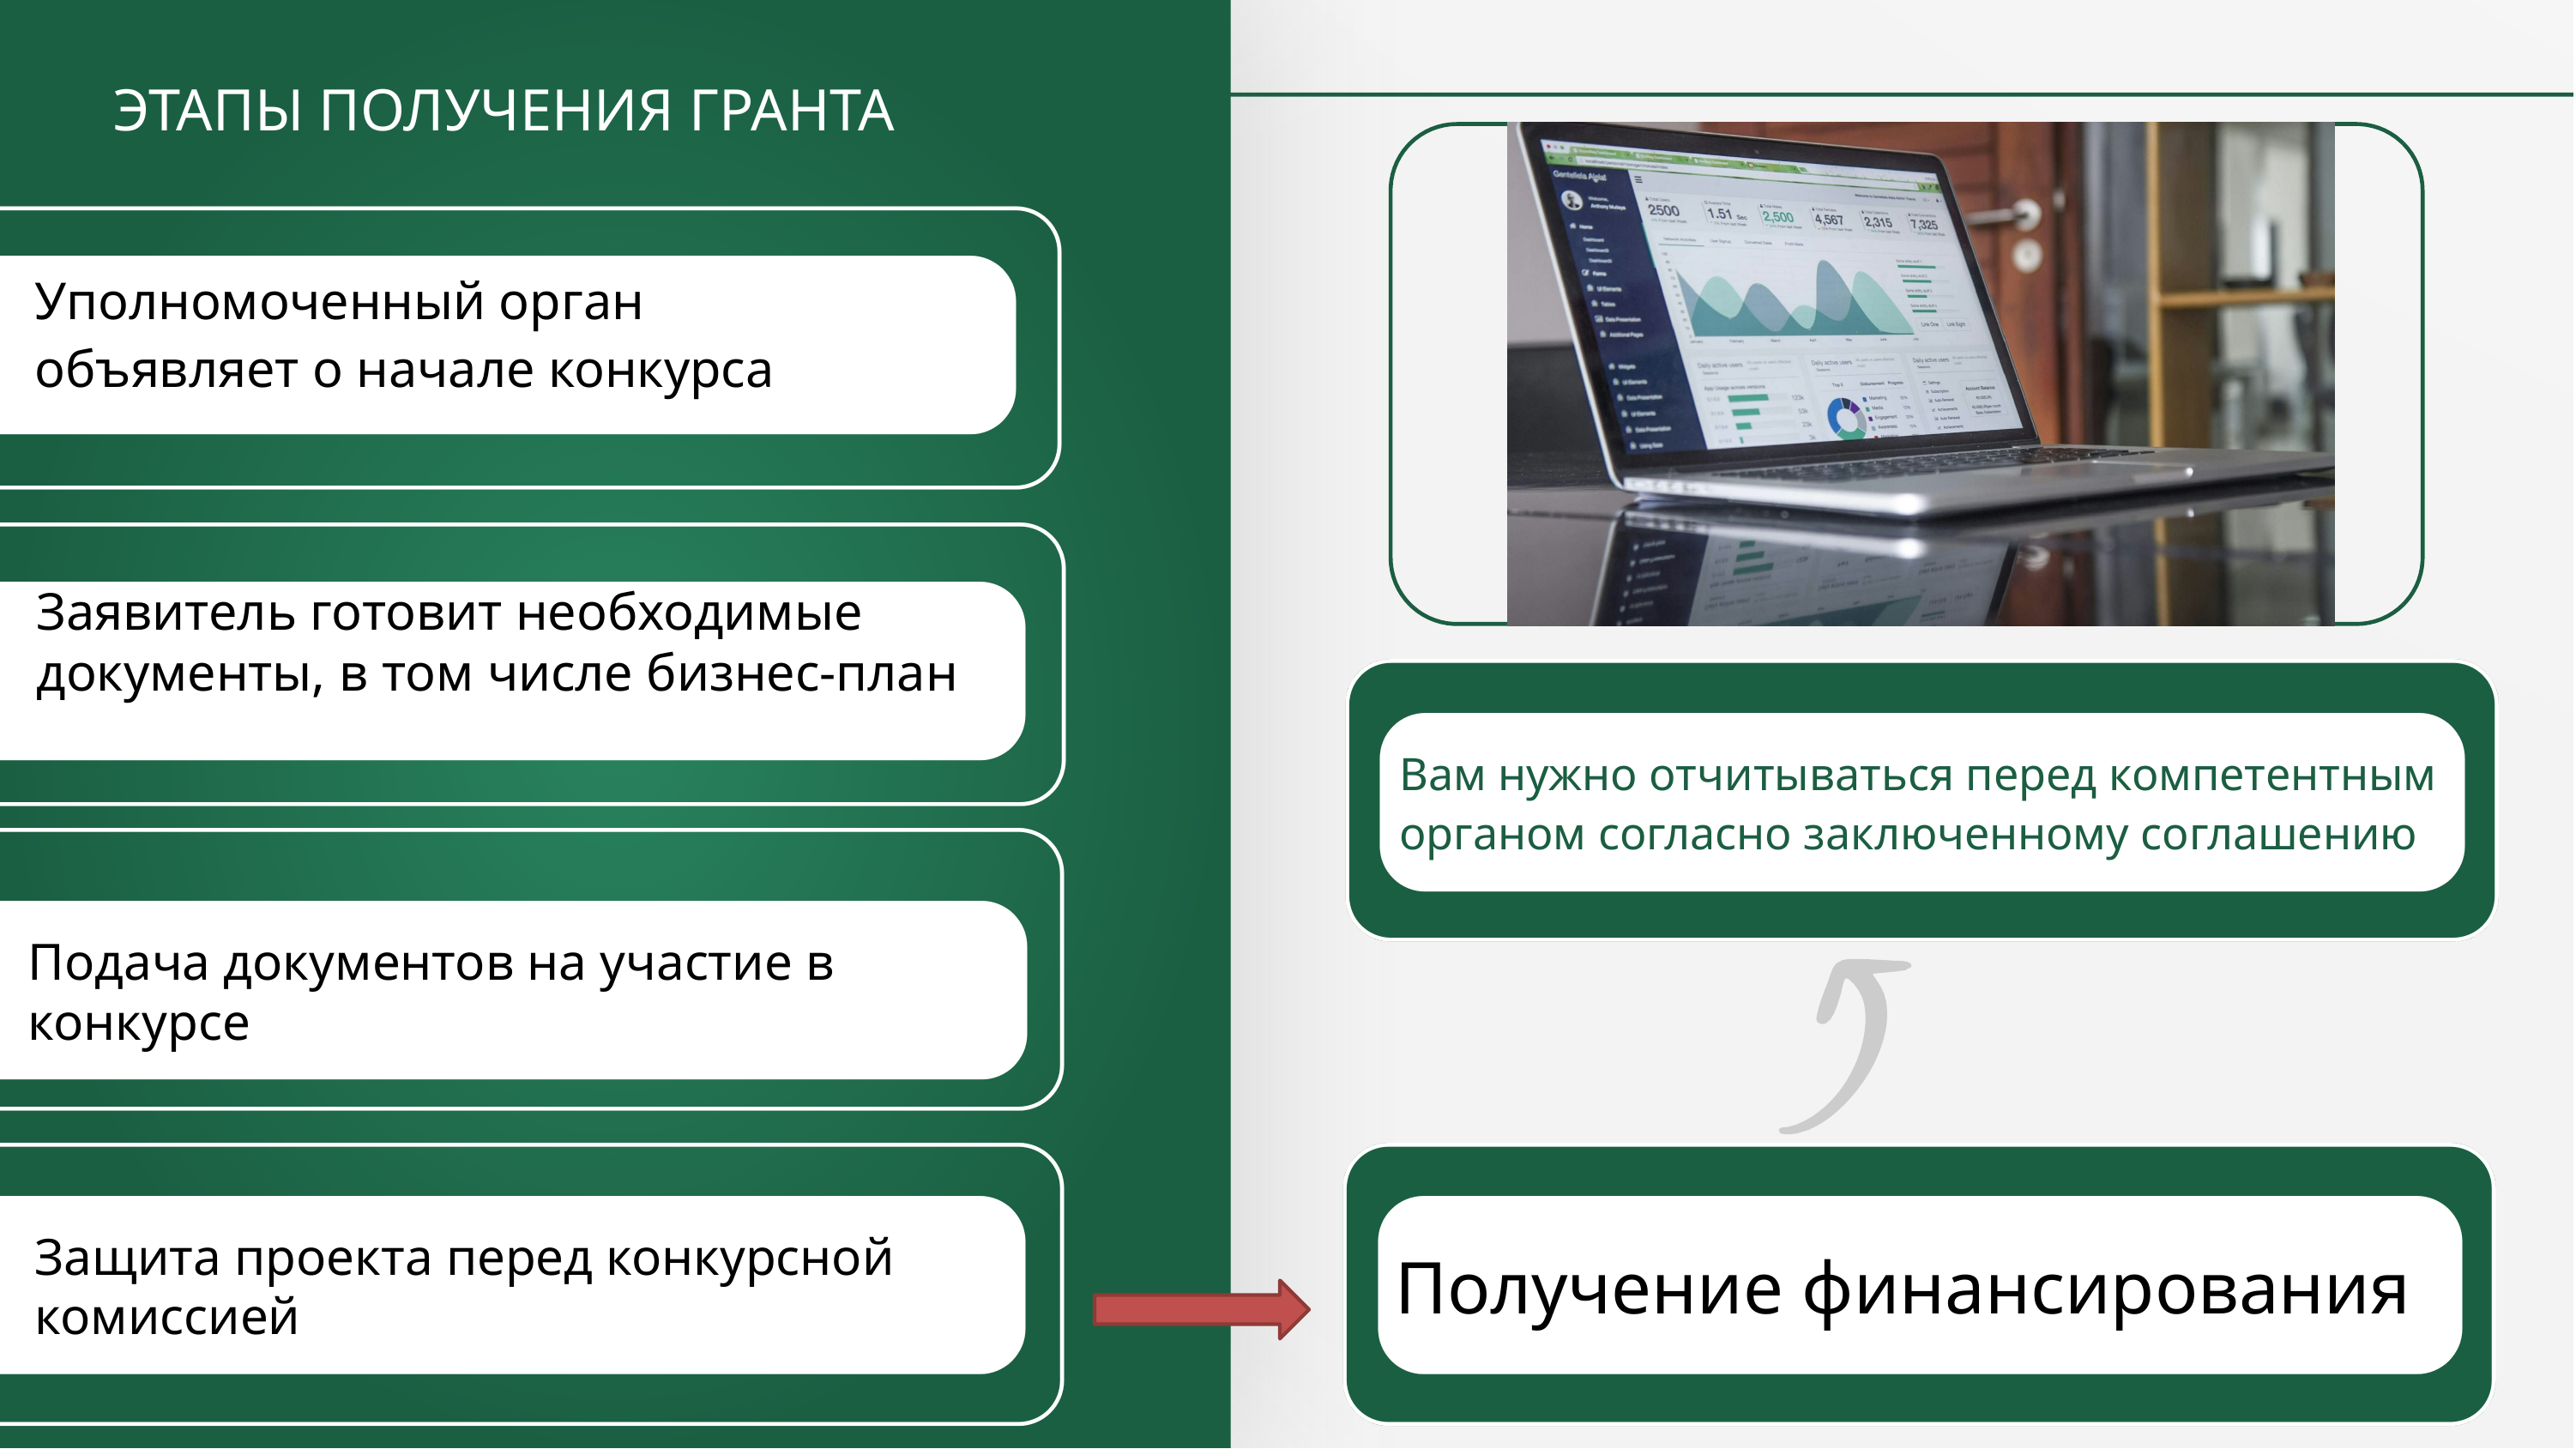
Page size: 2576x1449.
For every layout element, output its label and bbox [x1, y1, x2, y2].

text_box [0, 934, 1131, 1448]
picture [1507, 121, 2336, 626]
text_box [1133, 1152, 2574, 1448]
text_box [1137, 450, 2576, 1150]
text_box [0, 0, 2574, 933]
